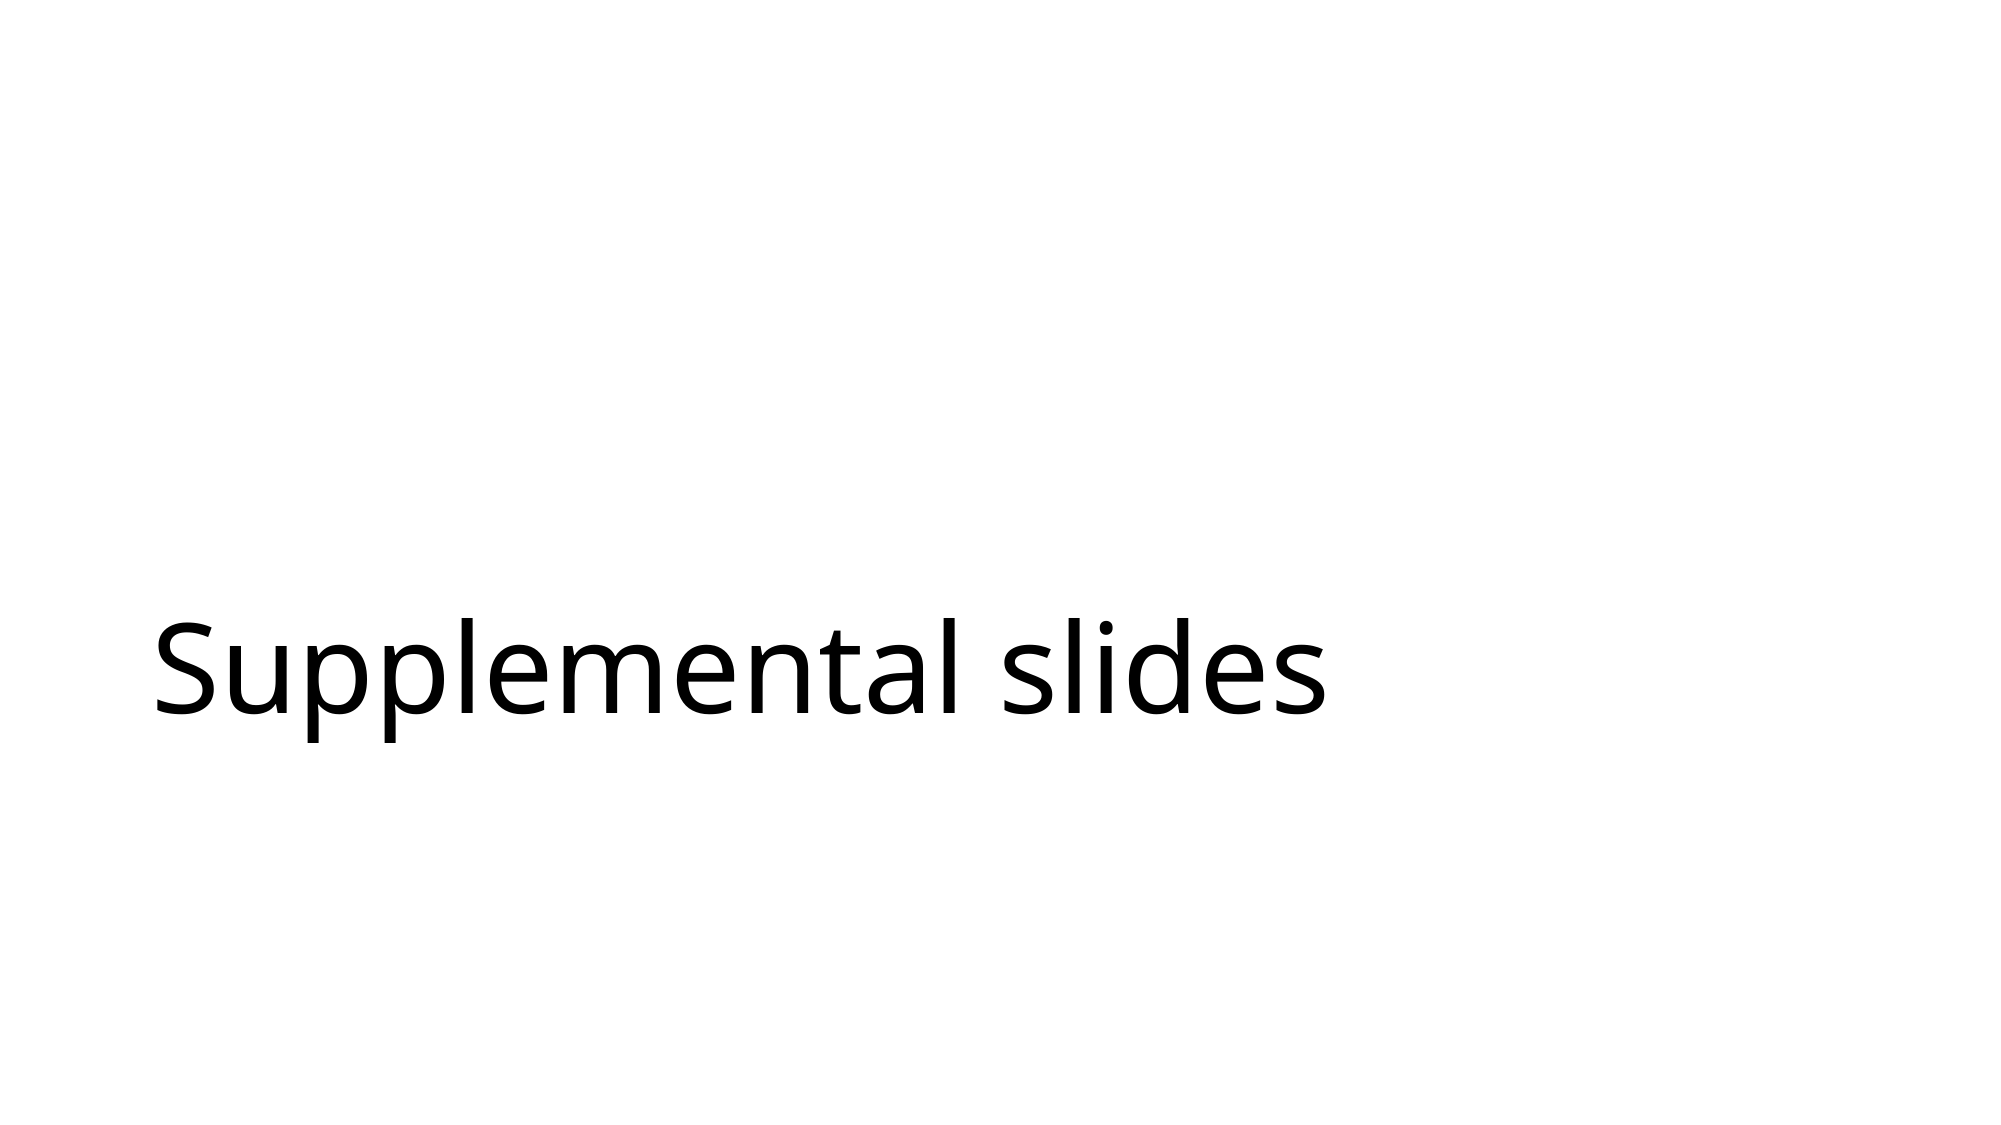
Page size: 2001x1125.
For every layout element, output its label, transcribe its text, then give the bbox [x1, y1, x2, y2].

title Supplemental slides [136, 280, 1862, 749]
